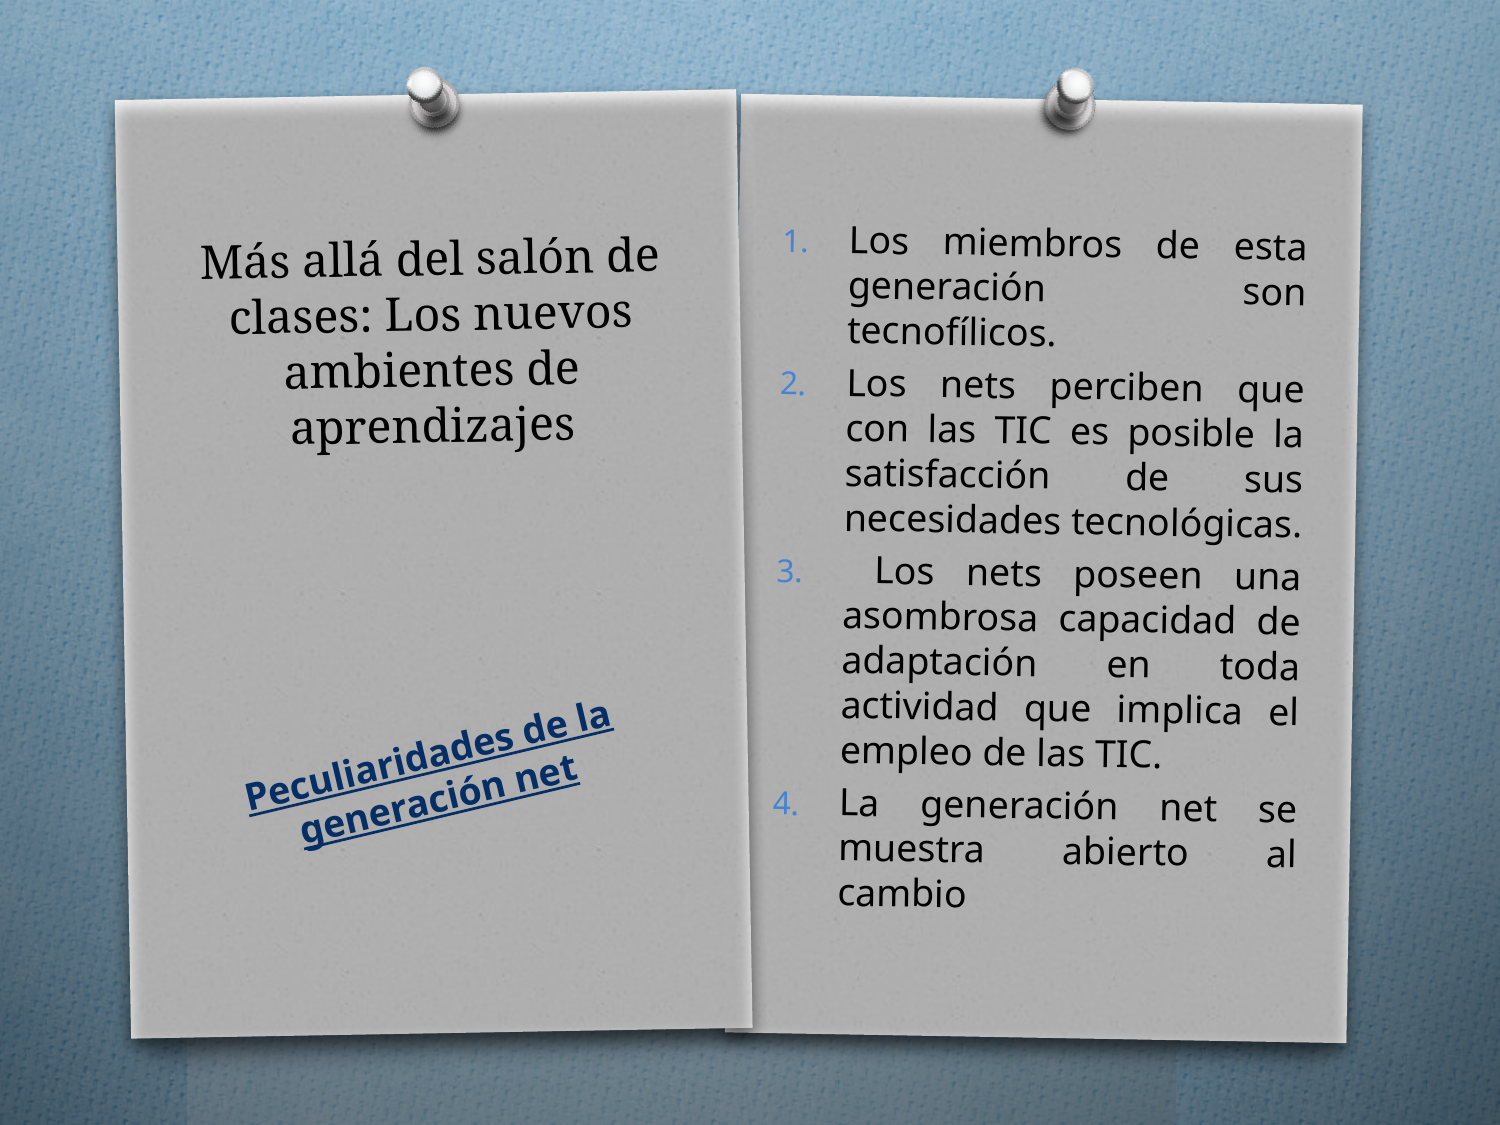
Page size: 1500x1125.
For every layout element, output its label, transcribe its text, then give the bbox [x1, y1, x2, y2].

list Peculiaridades de la generación net [127, 654, 753, 961]
title Más allá del salón de clases: Los nuevos ambientes de aprendizajes [177, 215, 686, 520]
picture [375, 33, 497, 157]
picture [1016, 41, 1138, 162]
list Los miembros de esta generación son tecnofílicos. Los nets perciben que con las TIC es posible la satisfacción de sus necesidades tecnológicas. Los nets poseen una asombrosa capacidad de adaptación en toda actividad que implica el empleo de las TIC. La generación net se muestra abierto al cambio [755, 183, 1324, 953]
